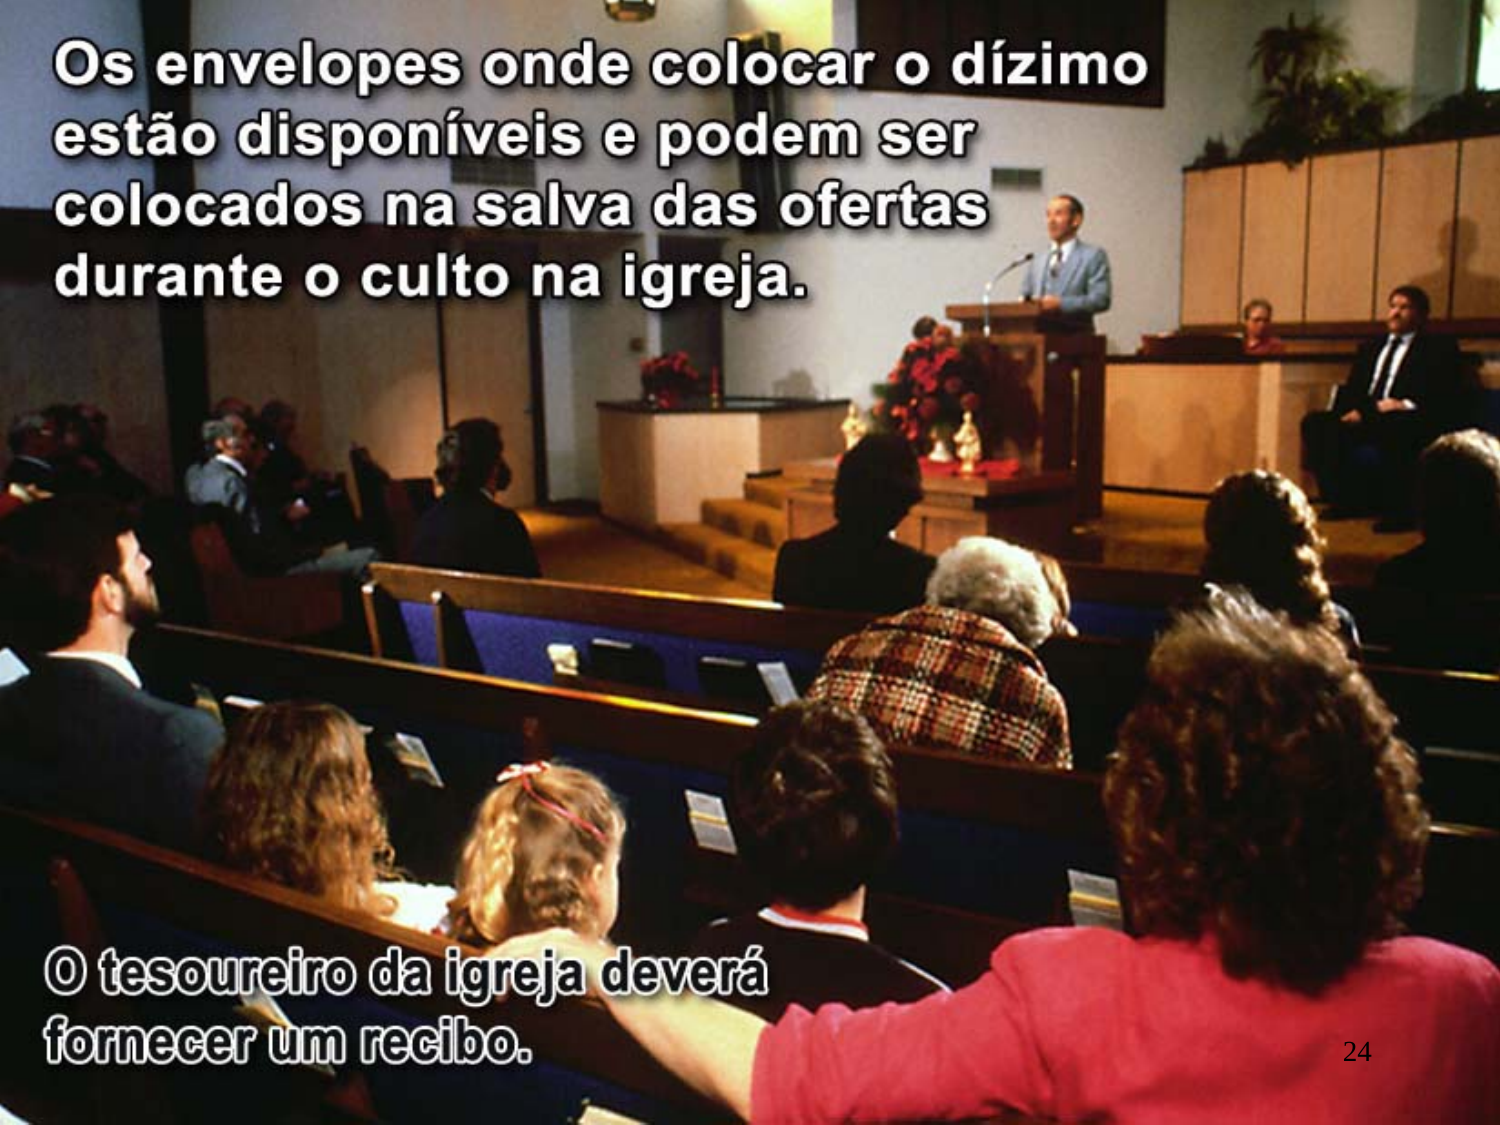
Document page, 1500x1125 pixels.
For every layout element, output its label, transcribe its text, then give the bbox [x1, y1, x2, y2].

picture [0, 0, 1500, 1125]
slide_number 24 [1074, 1024, 1388, 1101]
